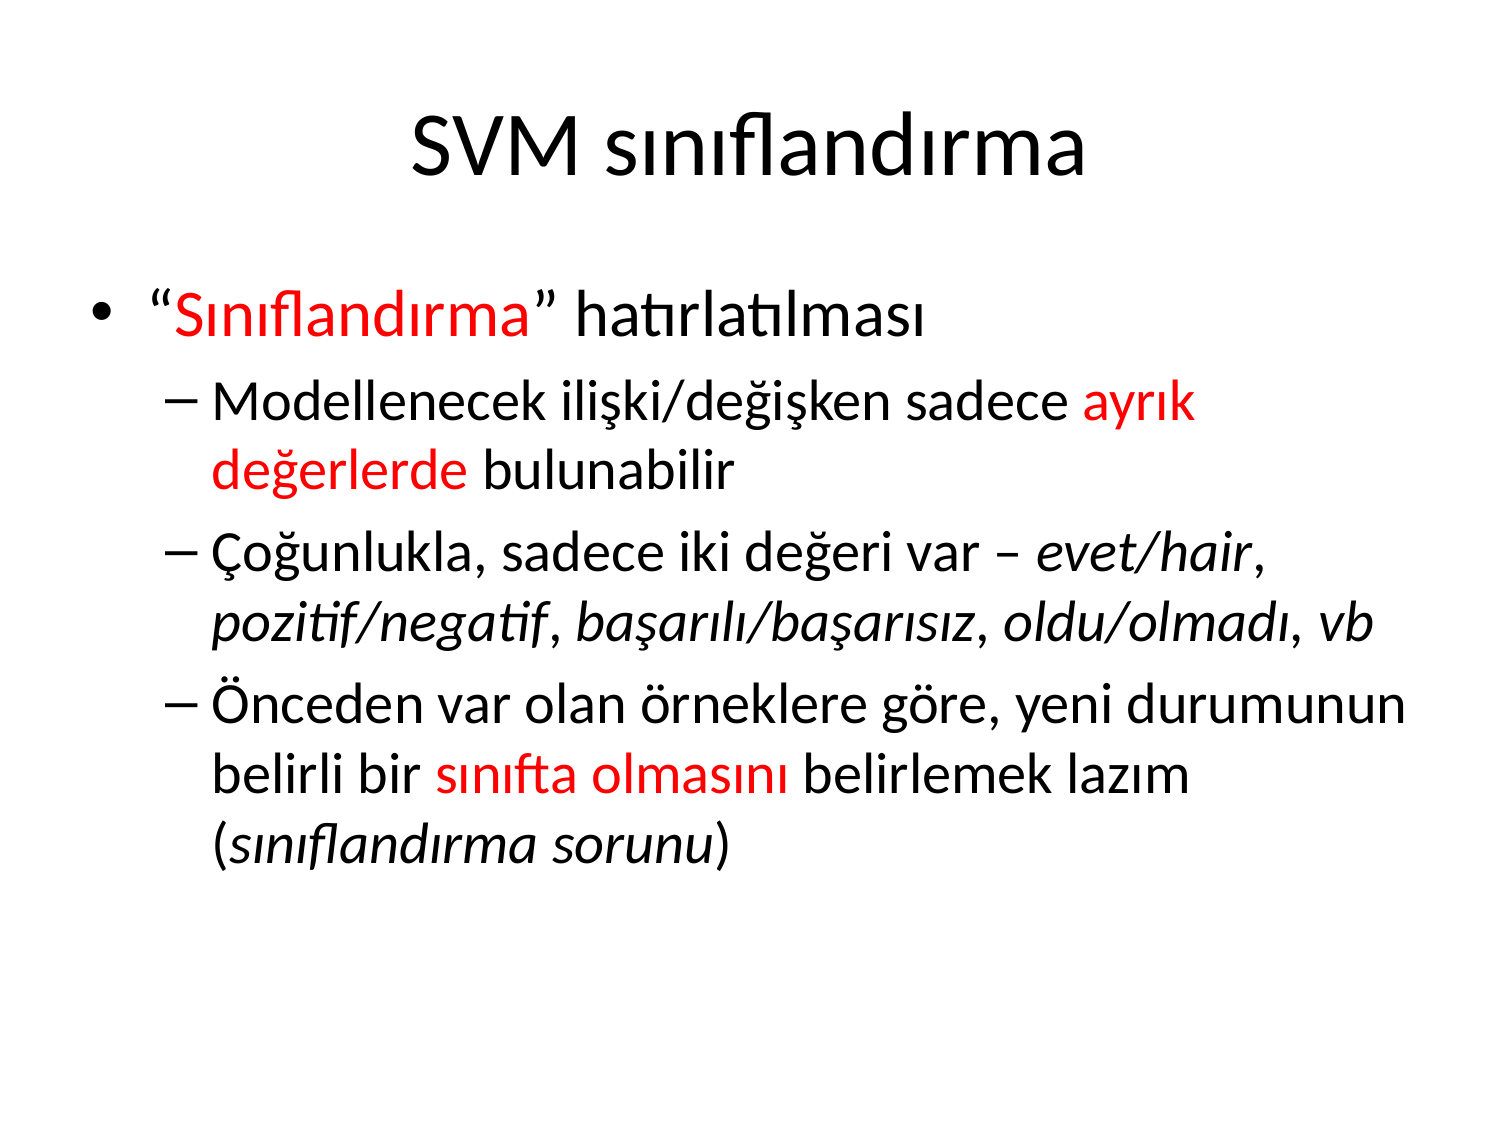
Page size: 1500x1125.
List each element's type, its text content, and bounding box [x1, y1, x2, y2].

list “Sınıflandırma” hatırlatılması Modellenecek ilişki/değişken sadece ayrık değerlerde bulunabilir Çoğunlukla, sadece iki değeri var – evet/hair, pozitif/negatif, başarılı/başarısız, oldu/olmadı, vb Önceden var olan örneklere göre, yeni durumunun belirli bir sınıfta olmasını belirlemek lazım (sınıflandırma sorunu) [75, 262, 1425, 1005]
title SVM sınıflandırma [75, 45, 1425, 233]
